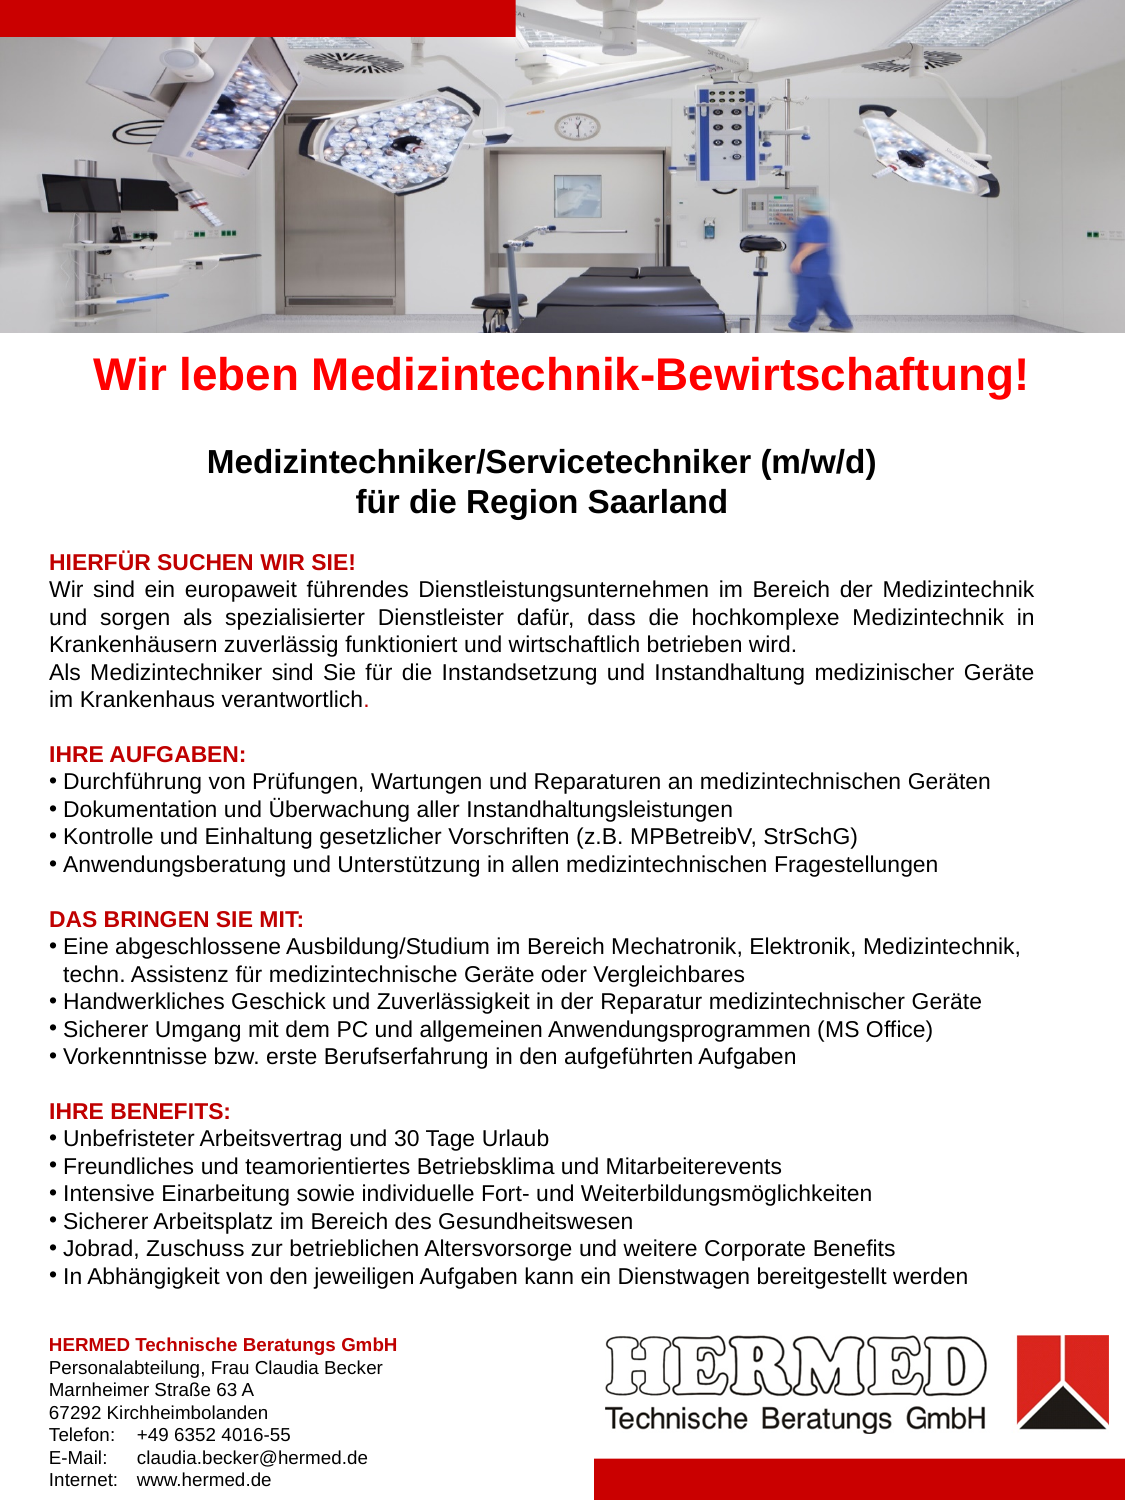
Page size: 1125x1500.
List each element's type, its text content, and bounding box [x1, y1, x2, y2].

text_box Wir leben Medizintechnik-Bewirtschaftung! [79, 340, 1097, 407]
picture [605, 1335, 1110, 1434]
text_box HERMED Technische Beratungs GmbH Personalabteilung, Frau Claudia Becker Marnheimer Straße 63 A 67292 Kirchheimbolanden Telefon: +49 6352 4016-55 E-Mail: claudia.becker@hermed.de Internet: www.hermed.de [34, 1325, 485, 1498]
text_box [594, 1458, 1125, 1500]
picture [0, 0, 1125, 333]
text_box Medizintechniker/Servicetechniker (m/w/d) für die Region Saarland HIERFÜR SUCHEN WIR SIE! Wir sind ein europaweit führendes Dienstleistungsunternehmen im Bereich der Medizintechnik und sorgen als spezialisierter Dienstleister dafür, dass die hochkomplexe Medizintechnik in Krankenhäusern zuverlässig funktioniert und wirtschaftlich betrieben wird. Als Medizintechniker sind Sie für die Instandsetzung und Instandhaltung medizinischer Geräte im Krankenhaus verantwortlich. IHRE AUFGABEN: Durchführung von Prüfungen, Wartungen und Reparaturen an medizintechnischen Geräten Dokumentation und Überwachung aller Instandhaltungsleistungen Kontrolle und Einhaltung gesetzlicher Vorschriften (z.B. MPBetreibV, StrSchG) Anwendungsberatung und Unterstützung in allen medizintechnischen Fragestellungen DAS BRINGEN SIE MIT: Eine abgeschlossene Ausbildung/Studium im Bereich Mechatronik, Elektronik, Medizintechnik, techn. Assistenz für medizintechnische Geräte oder Vergleichbares Handwerkliches Geschick und Zuverlässigkeit in der Reparatur medizintechnischer Geräte Sicherer Umgang mit dem PC und allgemeinen Anwendungsprogrammen (MS Office) Vorkenntnisse bzw. erste Berufserfahrung in den aufgeführten Aufgaben IHRE BENEFITS: Unbefristeter Arbeitsvertrag und 30 Tage Urlaub Freundliches und teamorientiertes Betriebsklima und Mitarbeiterevents Intensive Einarbeitung sowie individuelle Fort- und Weiterbildungsmöglichkeiten Sicherer Arbeitsplatz im Bereich des Gesundheitswesen Jobrad, Zuschuss zur betrieblichen Altersvorsorge und weitere Corporate Benefits In Abhängigkeit von den jeweiligen Aufgaben kann ein Dienstwagen bereitgestellt werden [34, 367, 1050, 817]
